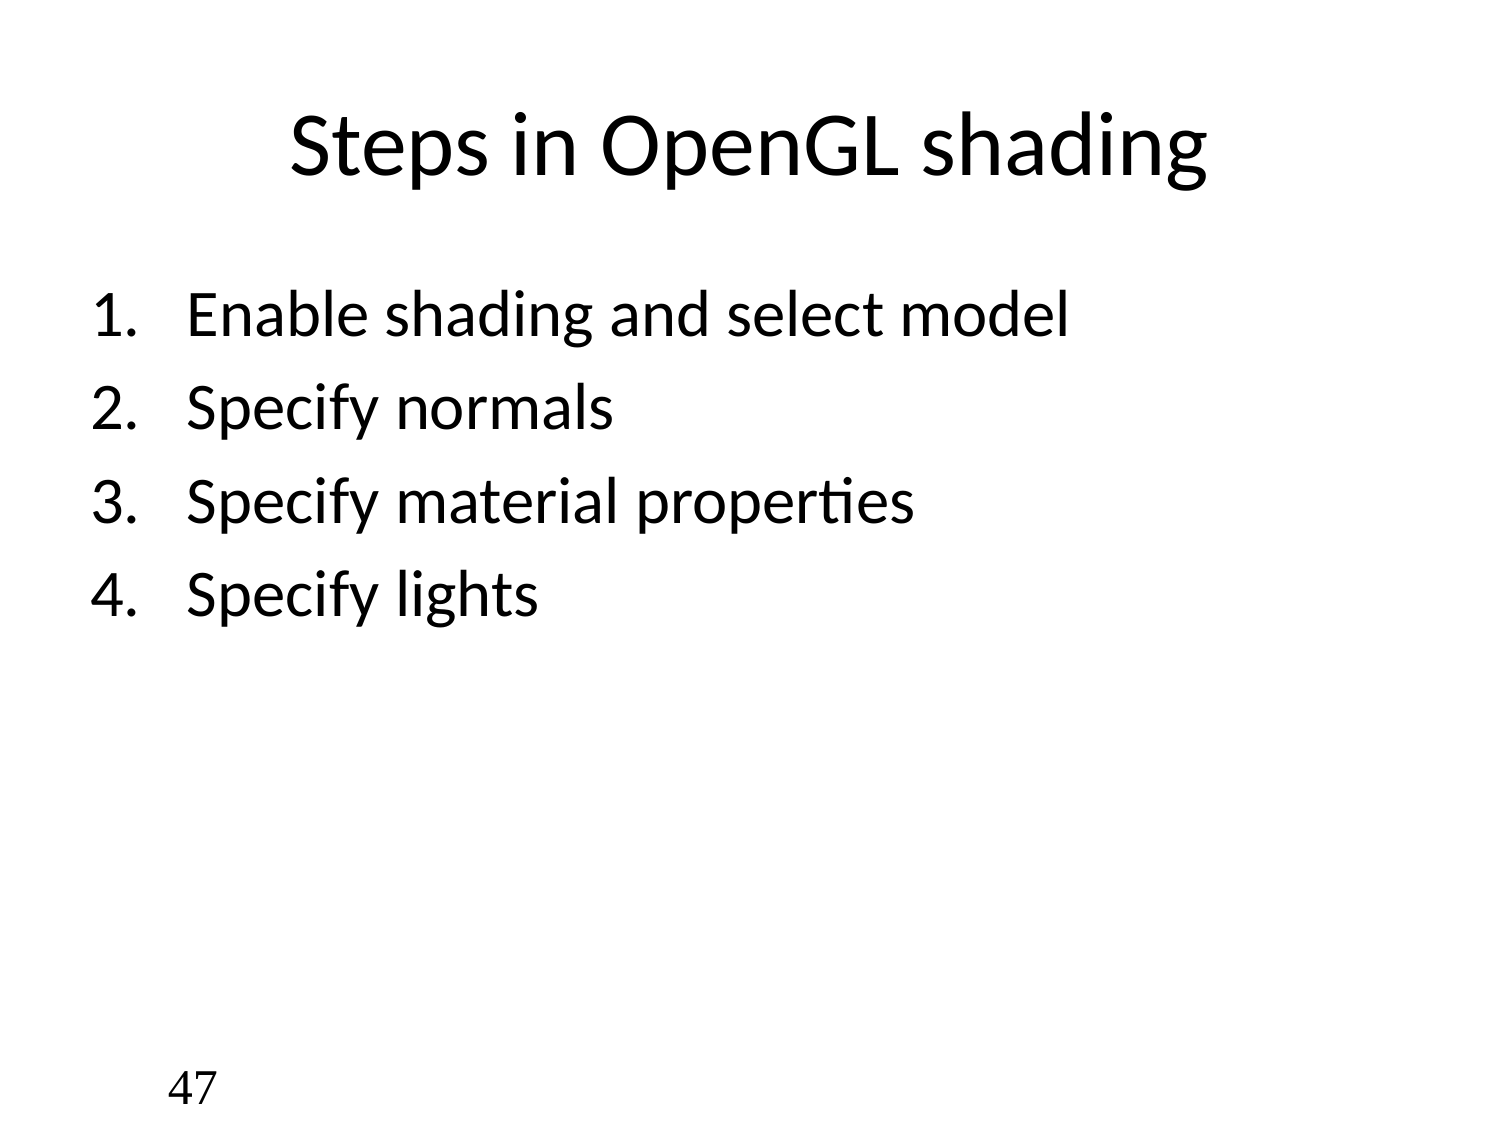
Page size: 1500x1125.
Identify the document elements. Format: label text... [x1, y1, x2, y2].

list Enable shading and select model Specify normals Specify material properties Specify lights [75, 262, 1425, 1005]
title Steps in OpenGL shading [75, 45, 1425, 233]
slide_number 47 [75, 1062, 425, 1108]
